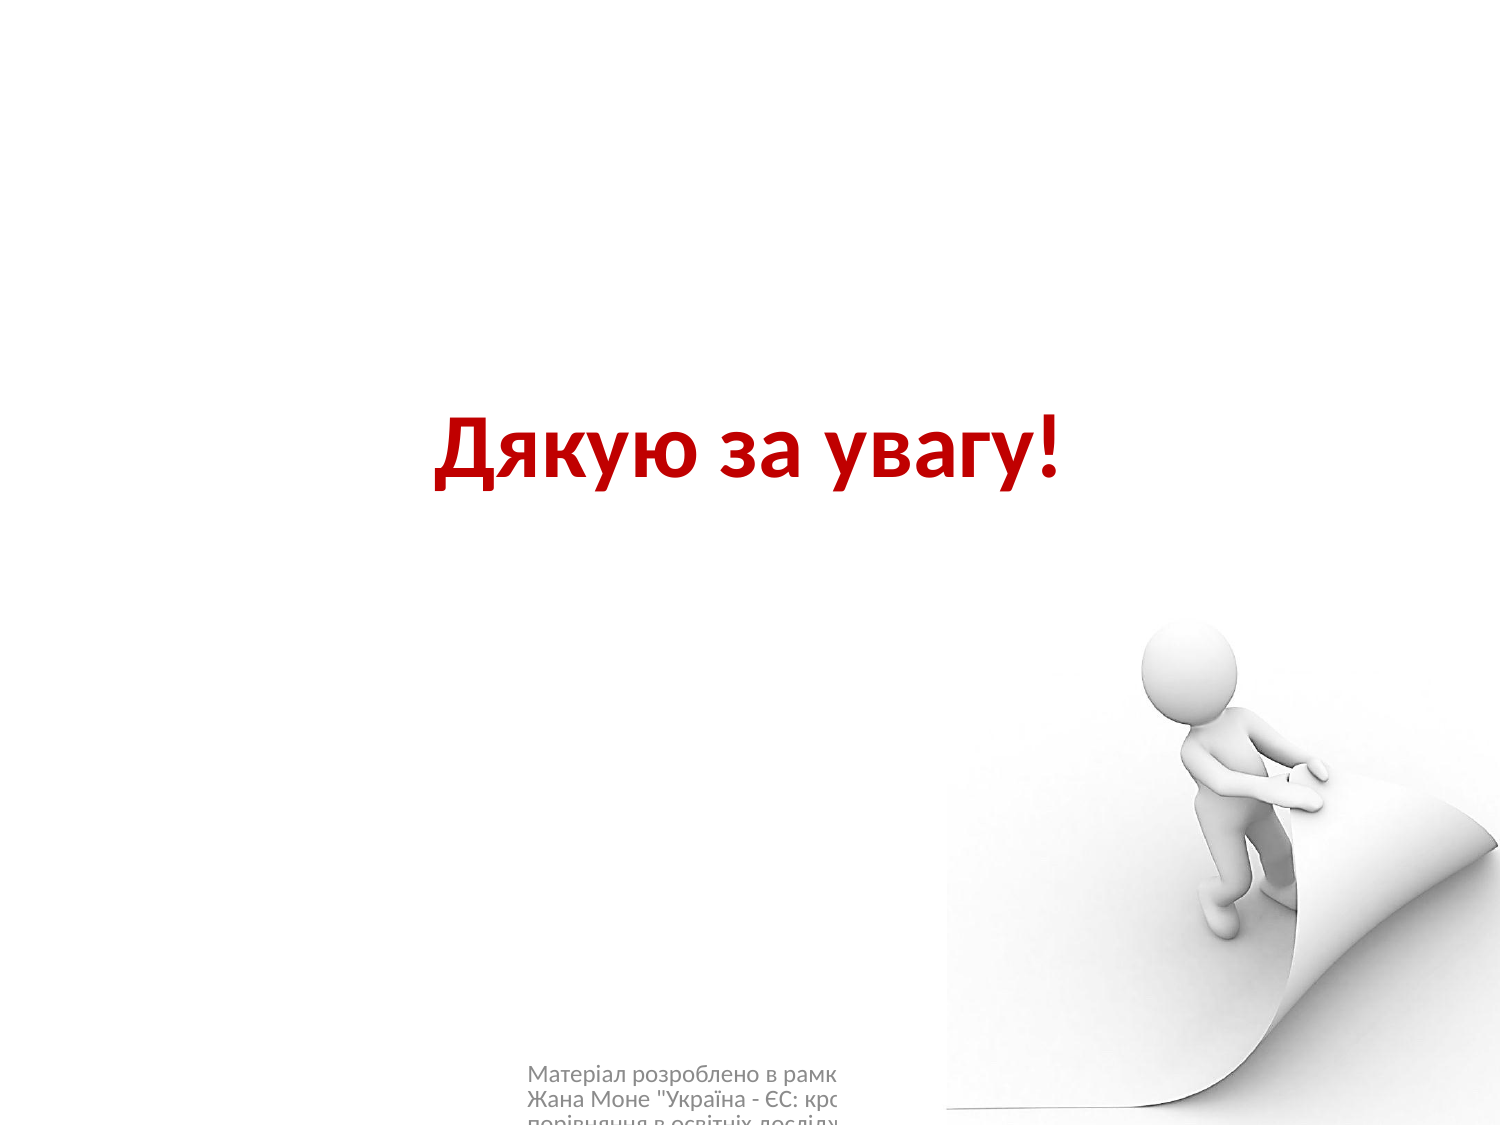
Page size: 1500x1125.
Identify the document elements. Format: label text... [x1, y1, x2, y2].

picture [836, 549, 1500, 1125]
footer Матеріал розроблено в рамках Модуля Жана Моне "Україна - ЄС: крос-культурні порівняння в освітніх дослідженнях" [512, 1042, 831, 1103]
title Дякую за увагу! [75, 45, 1425, 838]
